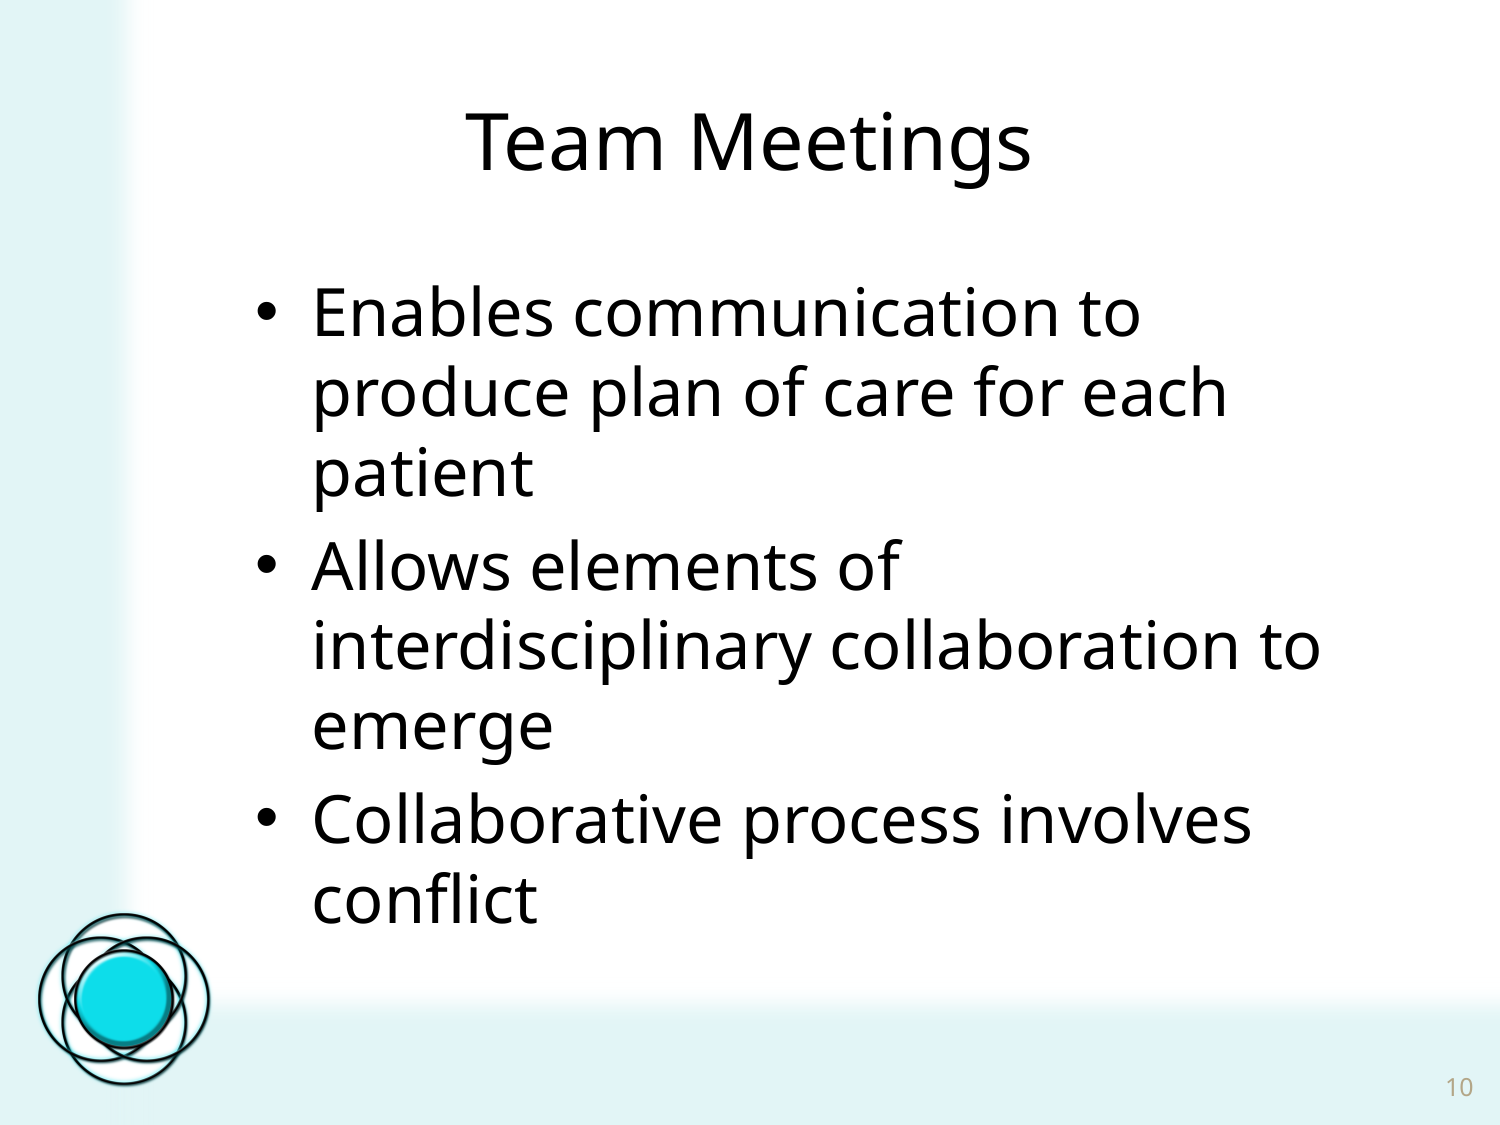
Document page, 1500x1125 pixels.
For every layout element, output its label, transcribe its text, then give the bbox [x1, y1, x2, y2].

title Team Meetings [75, 45, 1425, 233]
picture [0, 0, 1500, 1125]
list Enables communication to produce plan of care for each patient Allows elements of interdisciplinary collaboration to emerge Collaborative process involves conflict [240, 262, 1425, 991]
text_box 10 [1430, 1070, 1470, 1113]
text_box [209, 0, 1500, 932]
